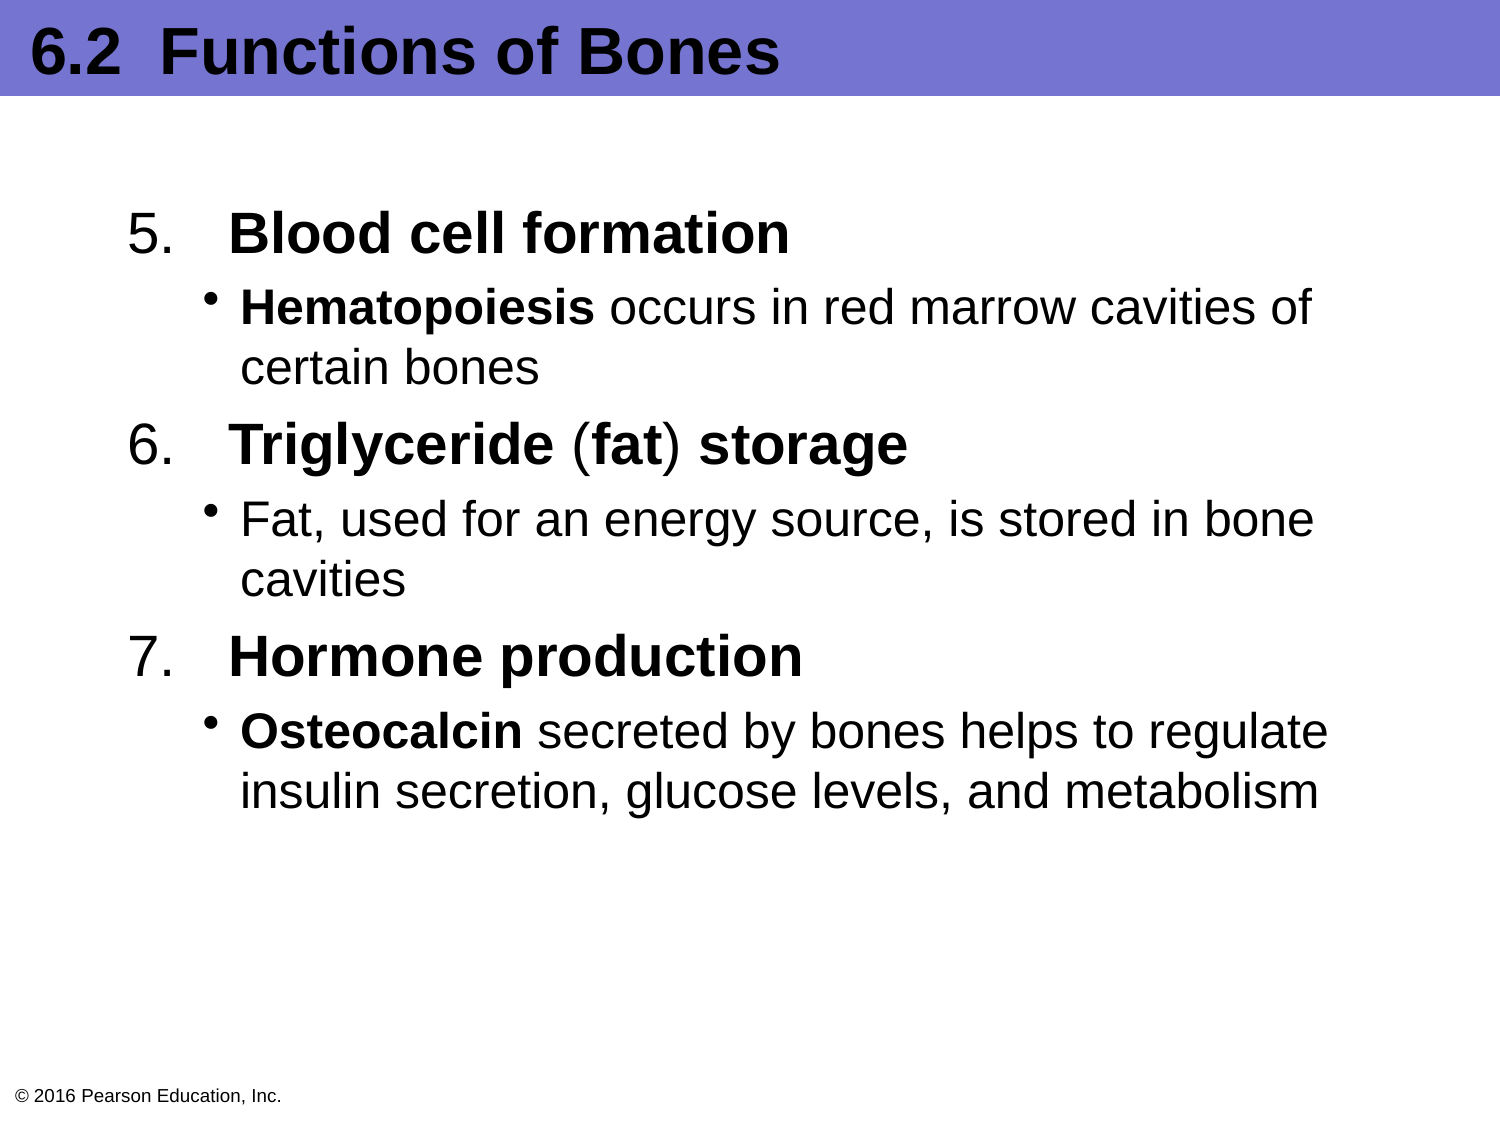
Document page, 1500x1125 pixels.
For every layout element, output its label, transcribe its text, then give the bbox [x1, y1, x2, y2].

list Blood cell formation Hematopoiesis occurs in red marrow cavities of certain bones Triglyceride (fat) storage Fat, used for an energy source, is stored in bone cavities Hormone production Osteocalcin secreted by bones helps to regulate insulin secretion, glucose levels, and metabolism [37, 187, 1463, 1066]
title 6.2 Functions of Bones [0, 0, 1500, 96]
footer © 2016 Pearson Education, Inc. [0, 1065, 507, 1125]
